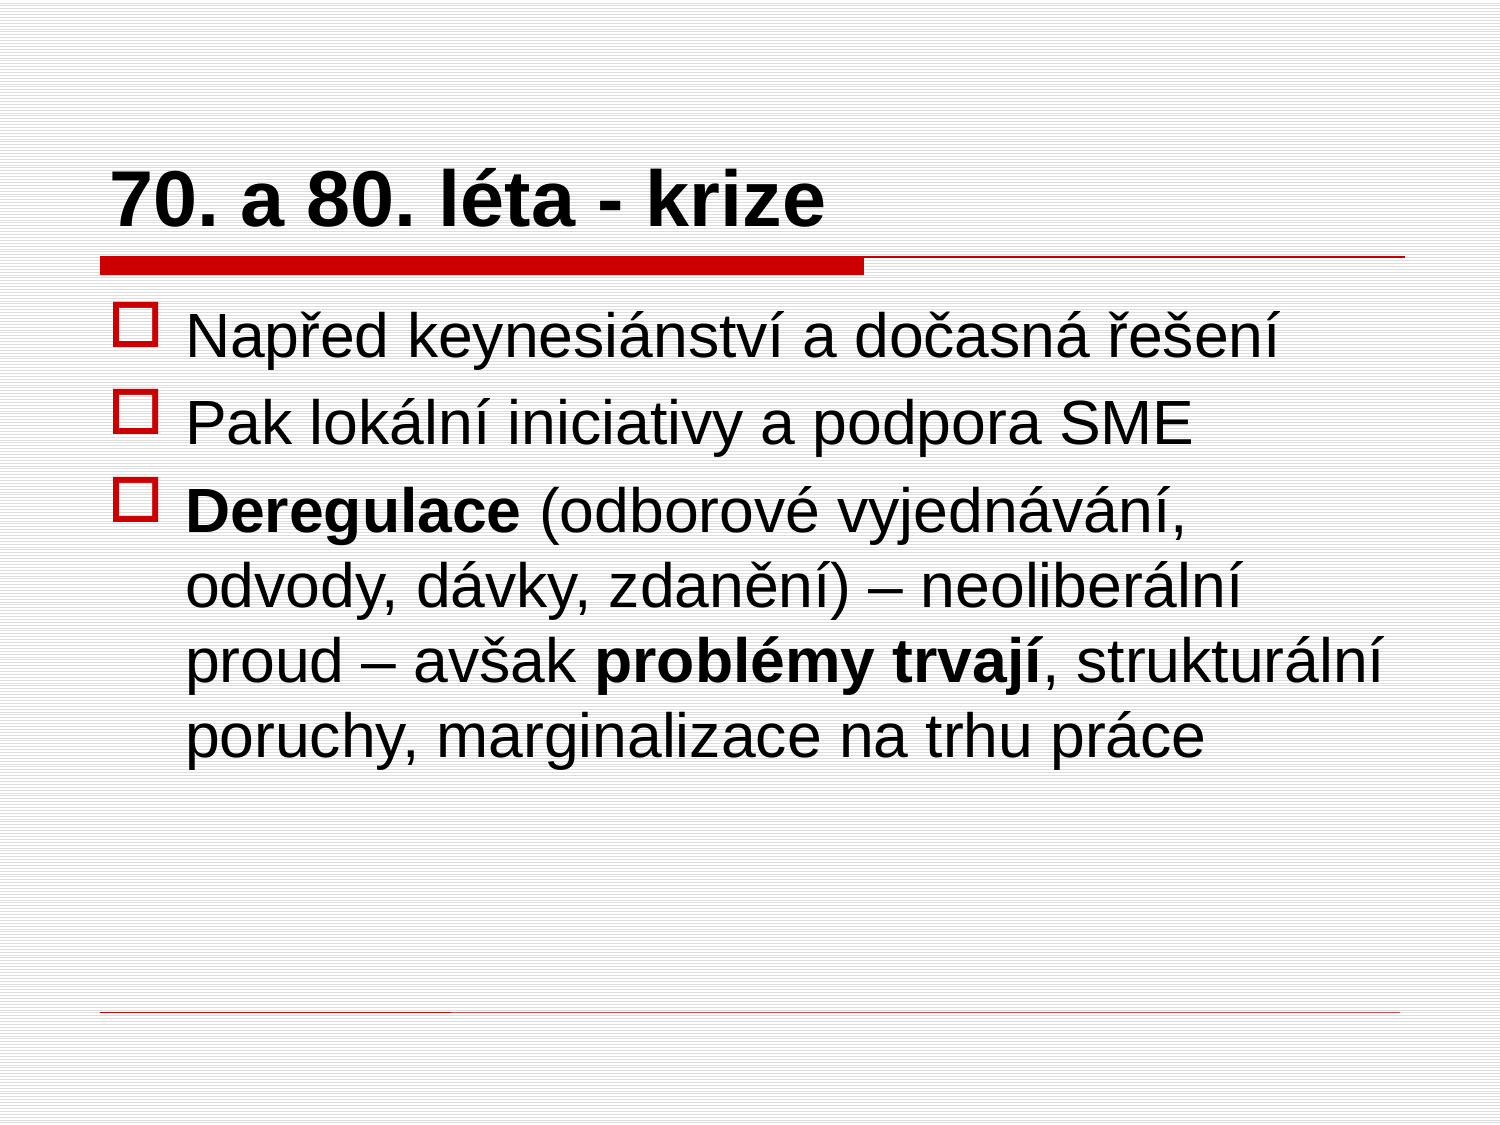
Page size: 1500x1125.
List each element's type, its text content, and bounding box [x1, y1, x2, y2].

list Napřed keynesiánství a dočasná řešení Pak lokální iniciativy a podpora SME Deregulace (odborové vyjednávání, odvody, dávky, zdanění) – neoliberální proud – avšak problémy trvají, strukturální poruchy, marginalizace na trhu práce [92, 287, 1406, 988]
title 70. a 80. léta - krize [94, 50, 1407, 250]
